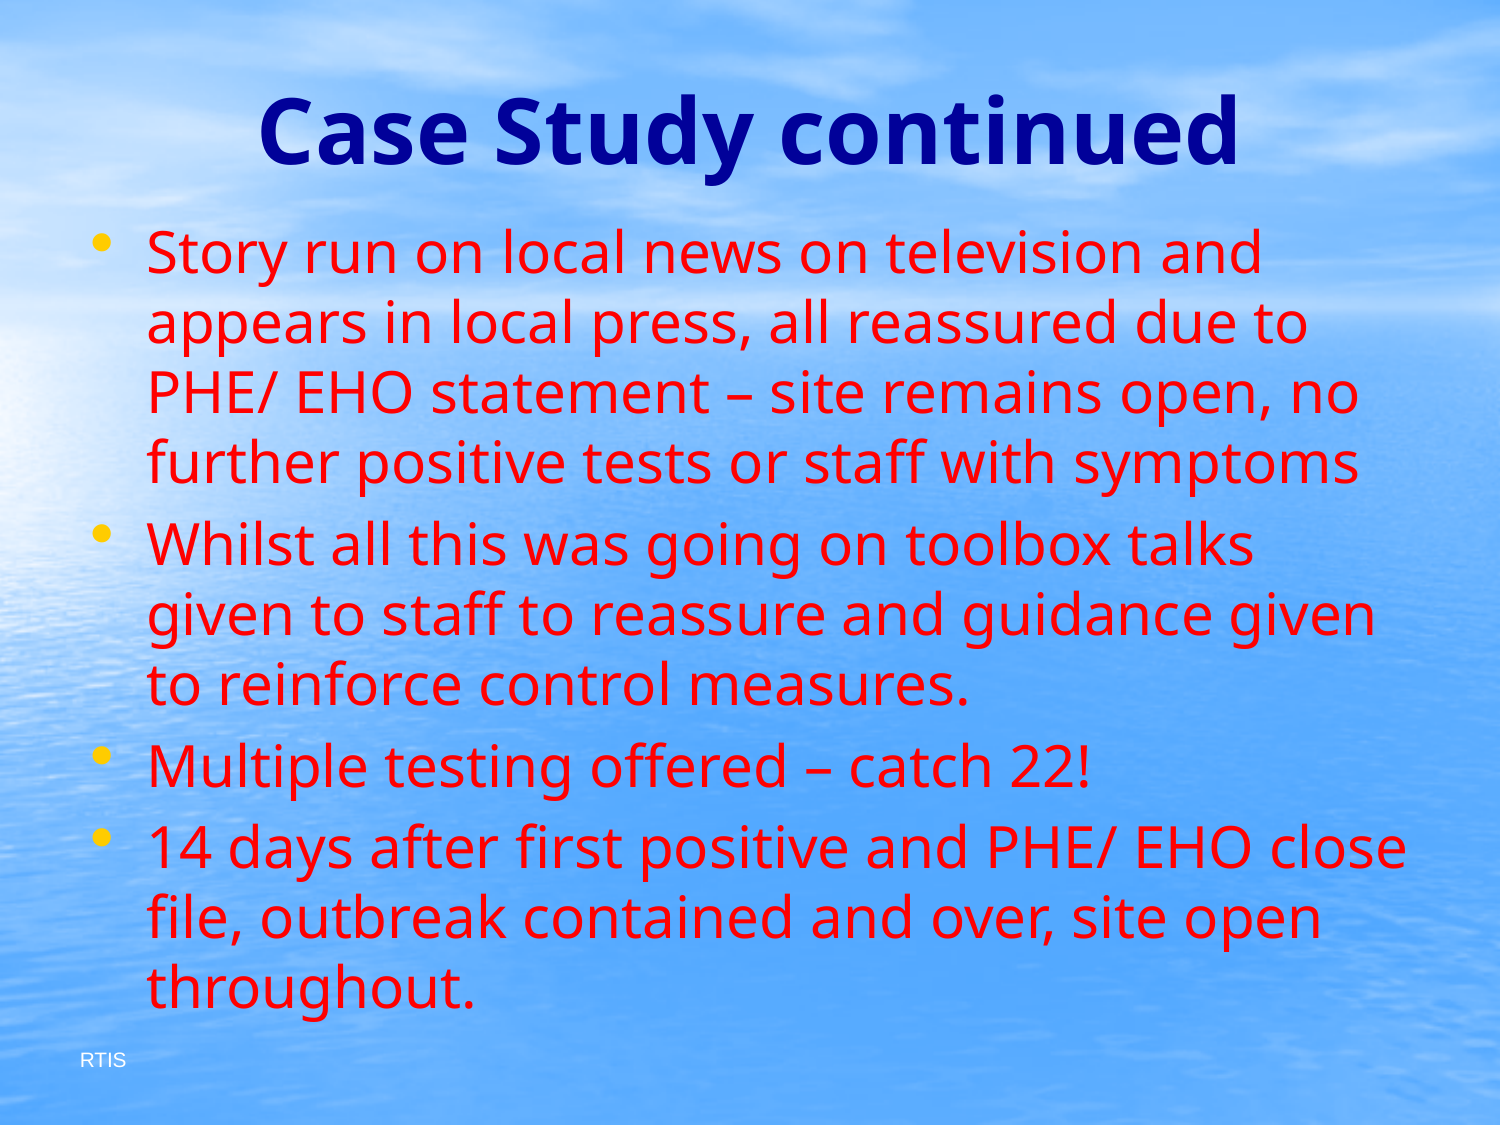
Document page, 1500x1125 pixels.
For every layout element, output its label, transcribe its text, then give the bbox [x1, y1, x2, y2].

title Case Study continued [74, 47, 1426, 207]
slide_number RTIS [64, 1034, 504, 1080]
list Story run on local news on television and appears in local press, all reassured due to PHE/ EHO statement – site remains open, no further positive tests or staff with symptoms Whilst all this was going on toolbox talks given to staff to reassure and guidance given to reinforce control measures. Multiple testing offered – catch 22! 14 days after first positive and PHE/ EHO close file, outbreak contained and over, site open throughout. [74, 207, 1426, 1024]
